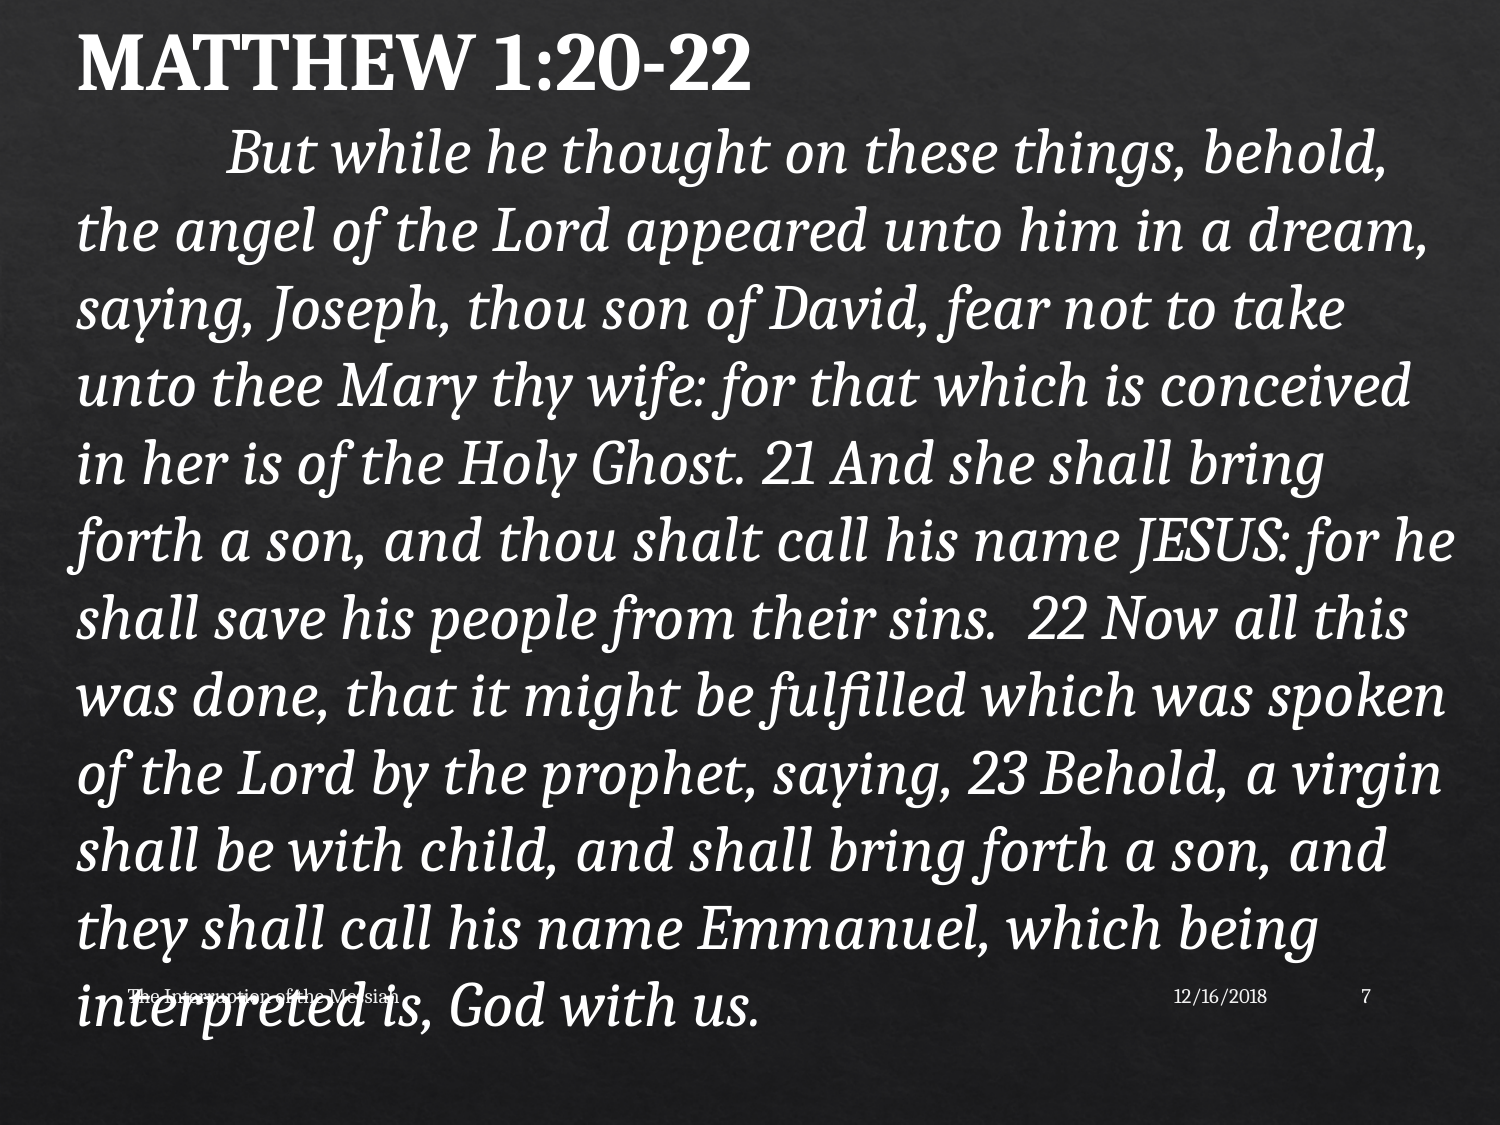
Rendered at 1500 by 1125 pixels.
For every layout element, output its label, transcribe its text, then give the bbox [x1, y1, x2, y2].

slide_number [944, 965, 1283, 1025]
slide_number 7 [1293, 965, 1387, 1025]
footer The Interruption of the Messiah [112, 965, 934, 1025]
text_box MATTHEW 1:20-22 But while he thought on these things, behold, the angel of the Lord appeared unto him in a dream, saying, Joseph, thou son of David, fear not to take unto thee Mary thy wife: for that which is conceived in her is of the Holy Ghost. 21 And she shall bring forth a son, and thou shalt call his name JESUS: for he shall save his people from their sins. 22 Now all this was done, that it might be fulfilled which was spoken of the Lord by the prophet, saying, 23 Behold, a virgin shall be with child, and shall bring forth a son, and they shall call his name Emmanuel, which being interpreted is, God with us. [61, 0, 1474, 1047]
